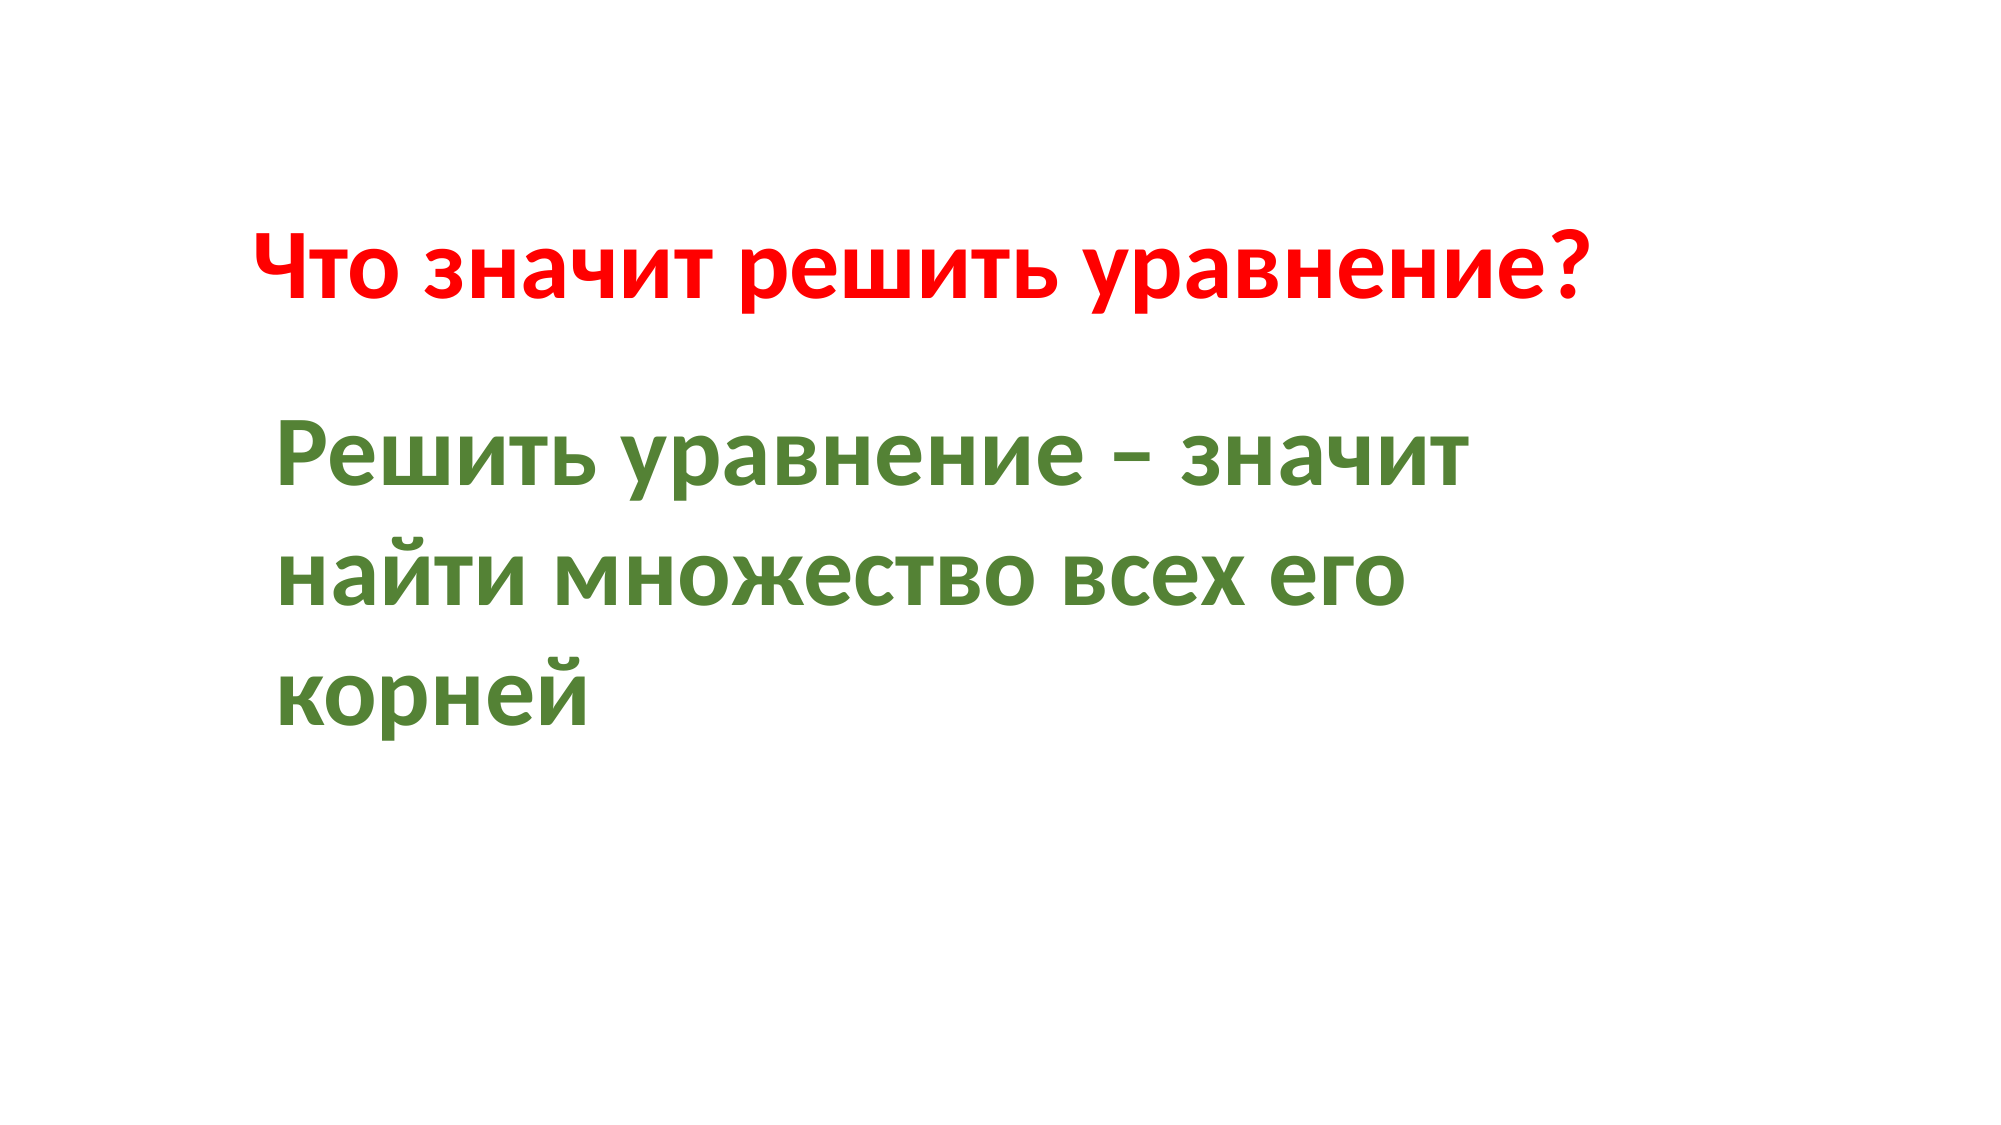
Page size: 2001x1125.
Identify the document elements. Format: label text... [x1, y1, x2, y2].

text_box Что значит решить уравнение? [237, 191, 1627, 327]
text_box Решить уравнение – значит найти множество всех его корней [260, 378, 1558, 754]
